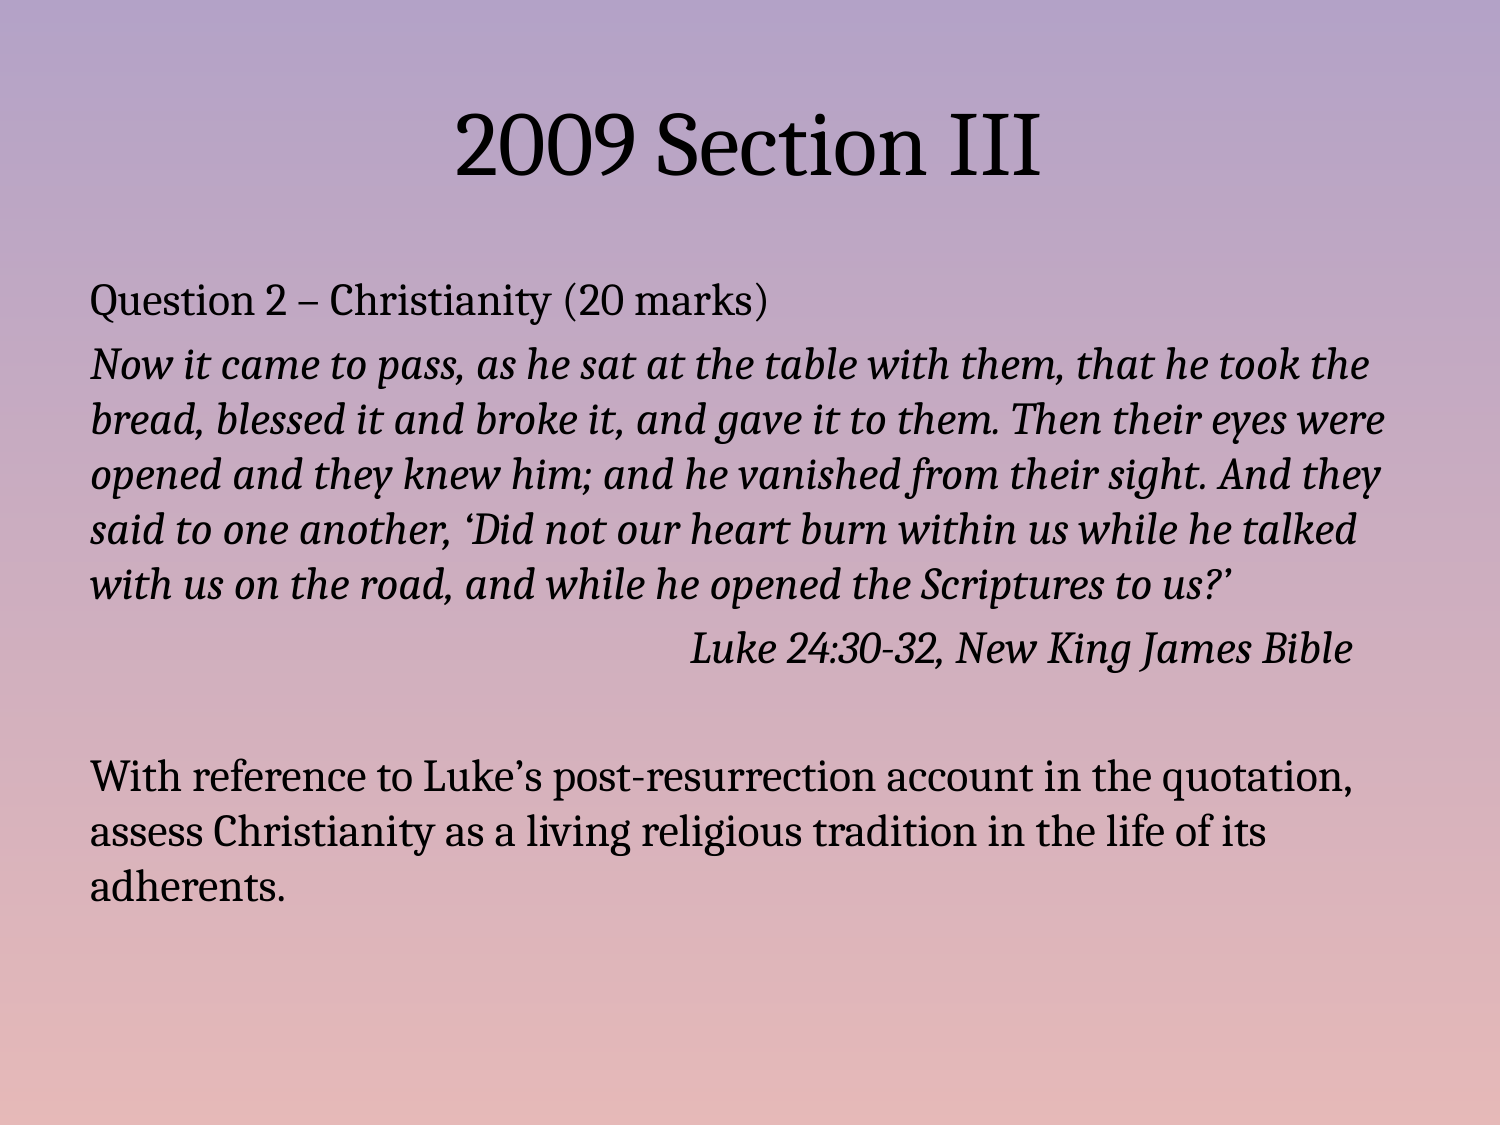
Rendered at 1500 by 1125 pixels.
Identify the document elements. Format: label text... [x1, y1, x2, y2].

list Question 2 – Christianity (20 marks) Now it came to pass, as he sat at the table with them, that he took the bread, blessed it and broke it, and gave it to them. Then their eyes were opened and they knew him; and he vanished from their sight. And they said to one another, ‘Did not our heart burn within us while he talked with us on the road, and while he opened the Scriptures to us?’ Luke 24:30-32, New King James Bible With reference to Luke’s post-resurrection account in the quotation, assess Christianity as a living religious tradition in the life of its adherents. [75, 262, 1425, 1005]
title 2009 Section III [75, 45, 1425, 233]
